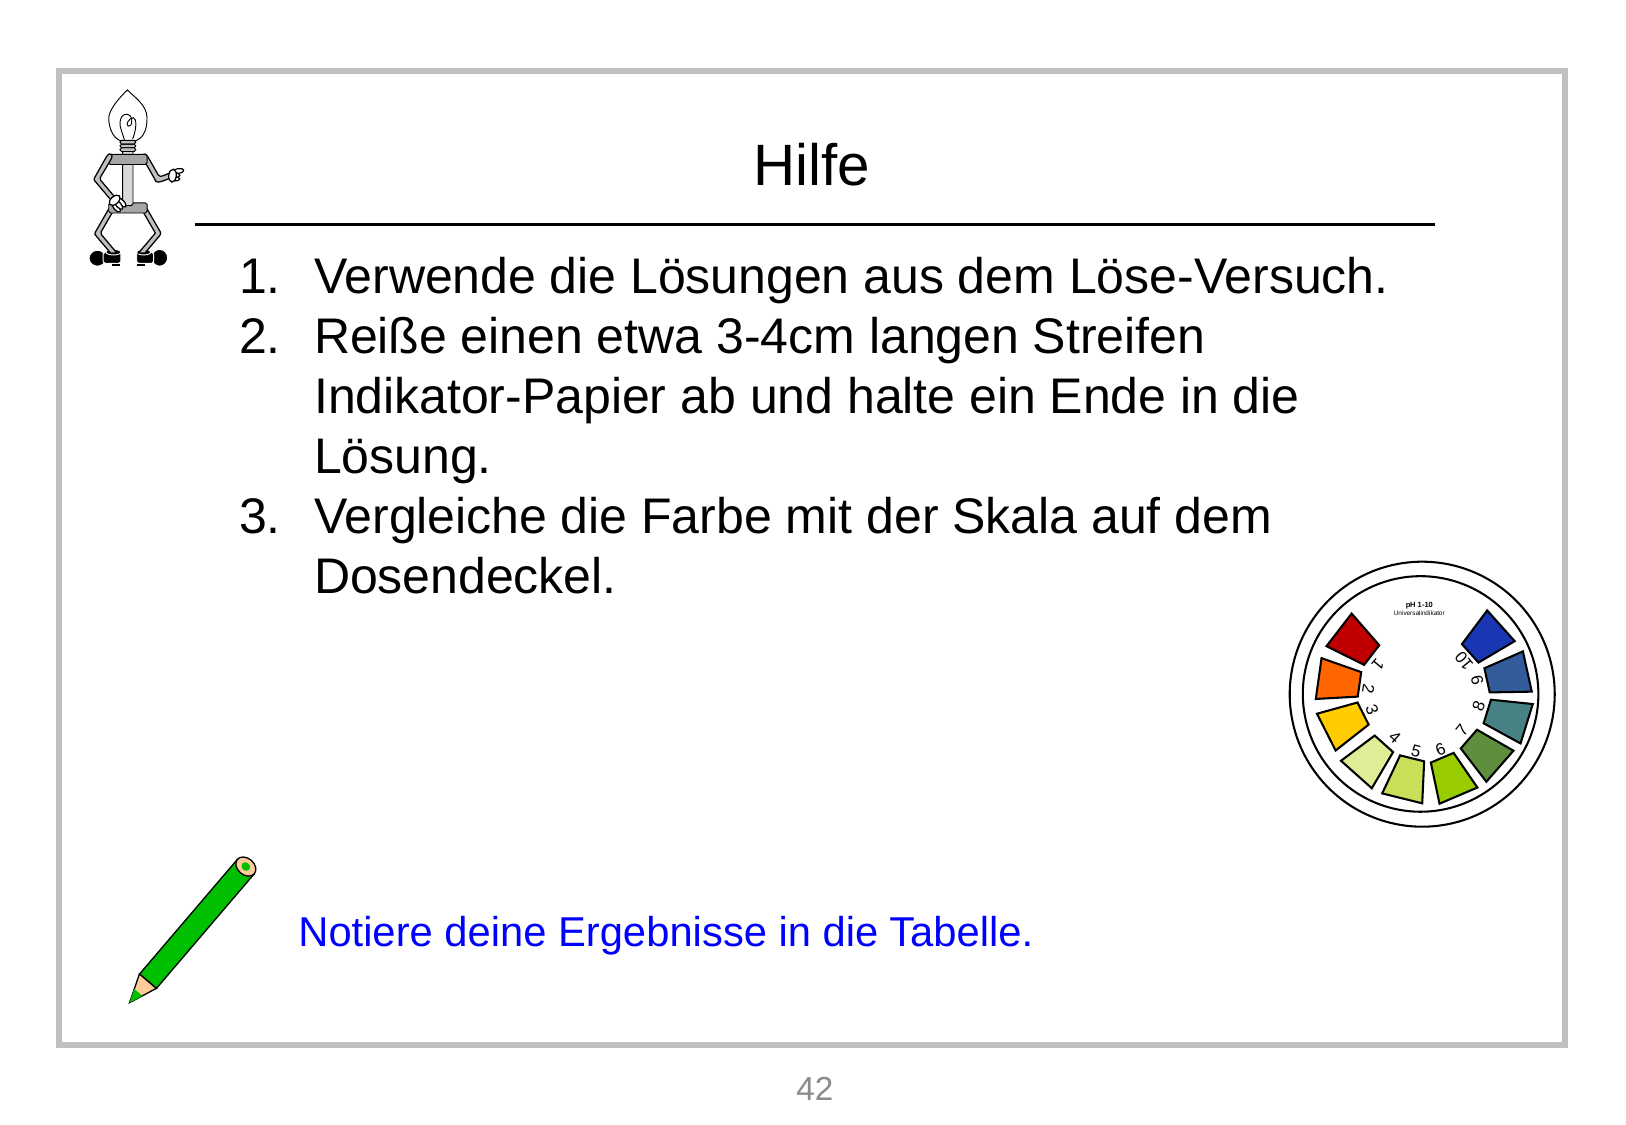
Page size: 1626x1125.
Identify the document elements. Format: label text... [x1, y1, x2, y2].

slide_number 42 [631, 1057, 998, 1117]
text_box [1289, 561, 1555, 827]
list Verwende die Lösungen aus dem Löse-Versuch. Reiße einen etwa 3-4cm langen Streifen Indikator-Papier ab und halte ein Ende in die Lösung. Vergleiche die Farbe mit der Skala auf dem Dosendeckel. [224, 236, 1406, 827]
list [127, 856, 257, 1004]
list Notiere deine Ergebnisse in die Tabelle. [283, 856, 1406, 1004]
